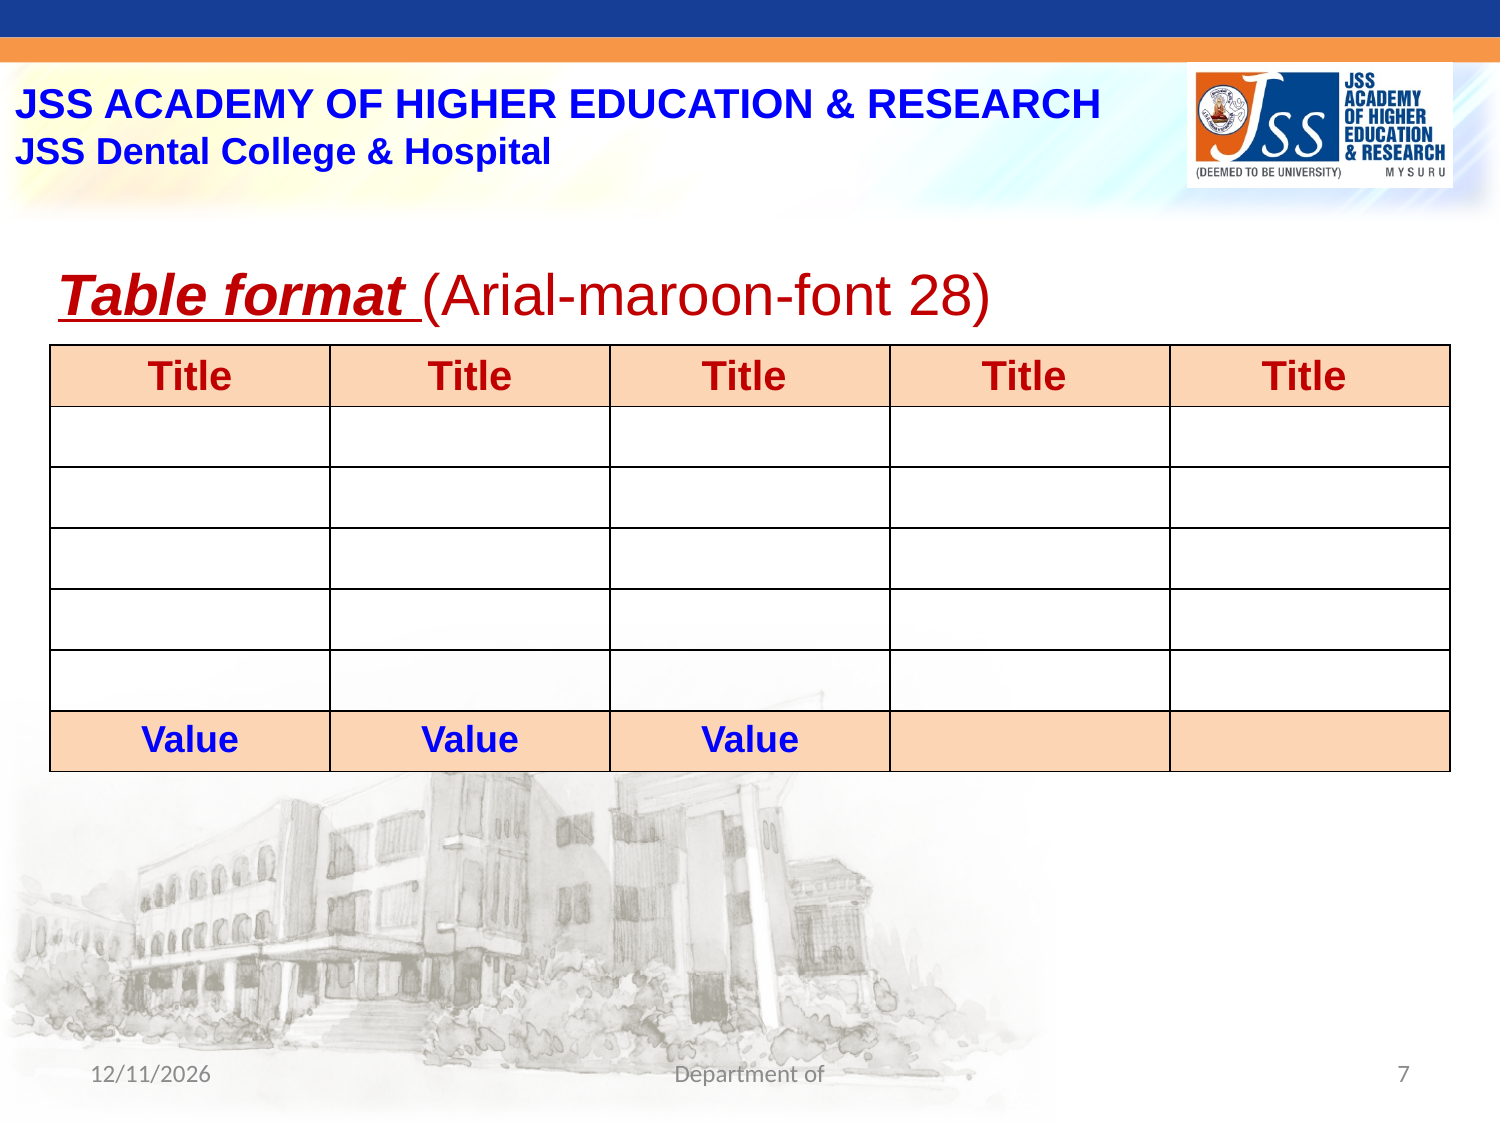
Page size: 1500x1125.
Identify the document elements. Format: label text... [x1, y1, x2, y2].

table_cell [611, 651, 889, 710]
text_box Table format (Arial-maroon-font 28) [42, 249, 1009, 335]
footer Department of [512, 1042, 988, 1103]
table_cell [51, 590, 329, 649]
table_cell [891, 529, 1169, 588]
table_cell [891, 651, 1169, 710]
table_header Title [1171, 346, 1449, 406]
table_cell [331, 468, 609, 527]
table_header Title [51, 346, 329, 406]
table_cell [891, 468, 1169, 527]
table_cell [1171, 468, 1449, 527]
table_cell [611, 529, 889, 588]
table_cell [331, 407, 609, 466]
table_cell [891, 407, 1169, 466]
table_cell [331, 590, 609, 649]
table_cell [1171, 590, 1449, 649]
picture [1187, 62, 1453, 188]
table_cell [611, 407, 889, 466]
table_cell [611, 468, 889, 527]
table_cell [1171, 712, 1449, 771]
table_cell [1171, 407, 1449, 466]
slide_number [75, 1042, 425, 1103]
table_cell [331, 529, 609, 588]
table_cell [331, 651, 609, 710]
table_cell [51, 529, 329, 588]
table_header Title [611, 346, 889, 406]
table_cell [1171, 529, 1449, 588]
table_cell [51, 651, 329, 710]
table_cell [51, 468, 329, 527]
table_header Title [331, 346, 609, 406]
table_header Title [891, 346, 1169, 406]
table_cell [891, 712, 1169, 771]
table_cell Value [331, 712, 609, 771]
table_cell [611, 590, 889, 649]
table_cell Value [51, 712, 329, 771]
table_cell [51, 407, 329, 466]
table_cell Value [611, 712, 889, 771]
slide_number 7 [1074, 1042, 1425, 1103]
table_cell [891, 590, 1169, 649]
table_cell [1171, 651, 1449, 710]
